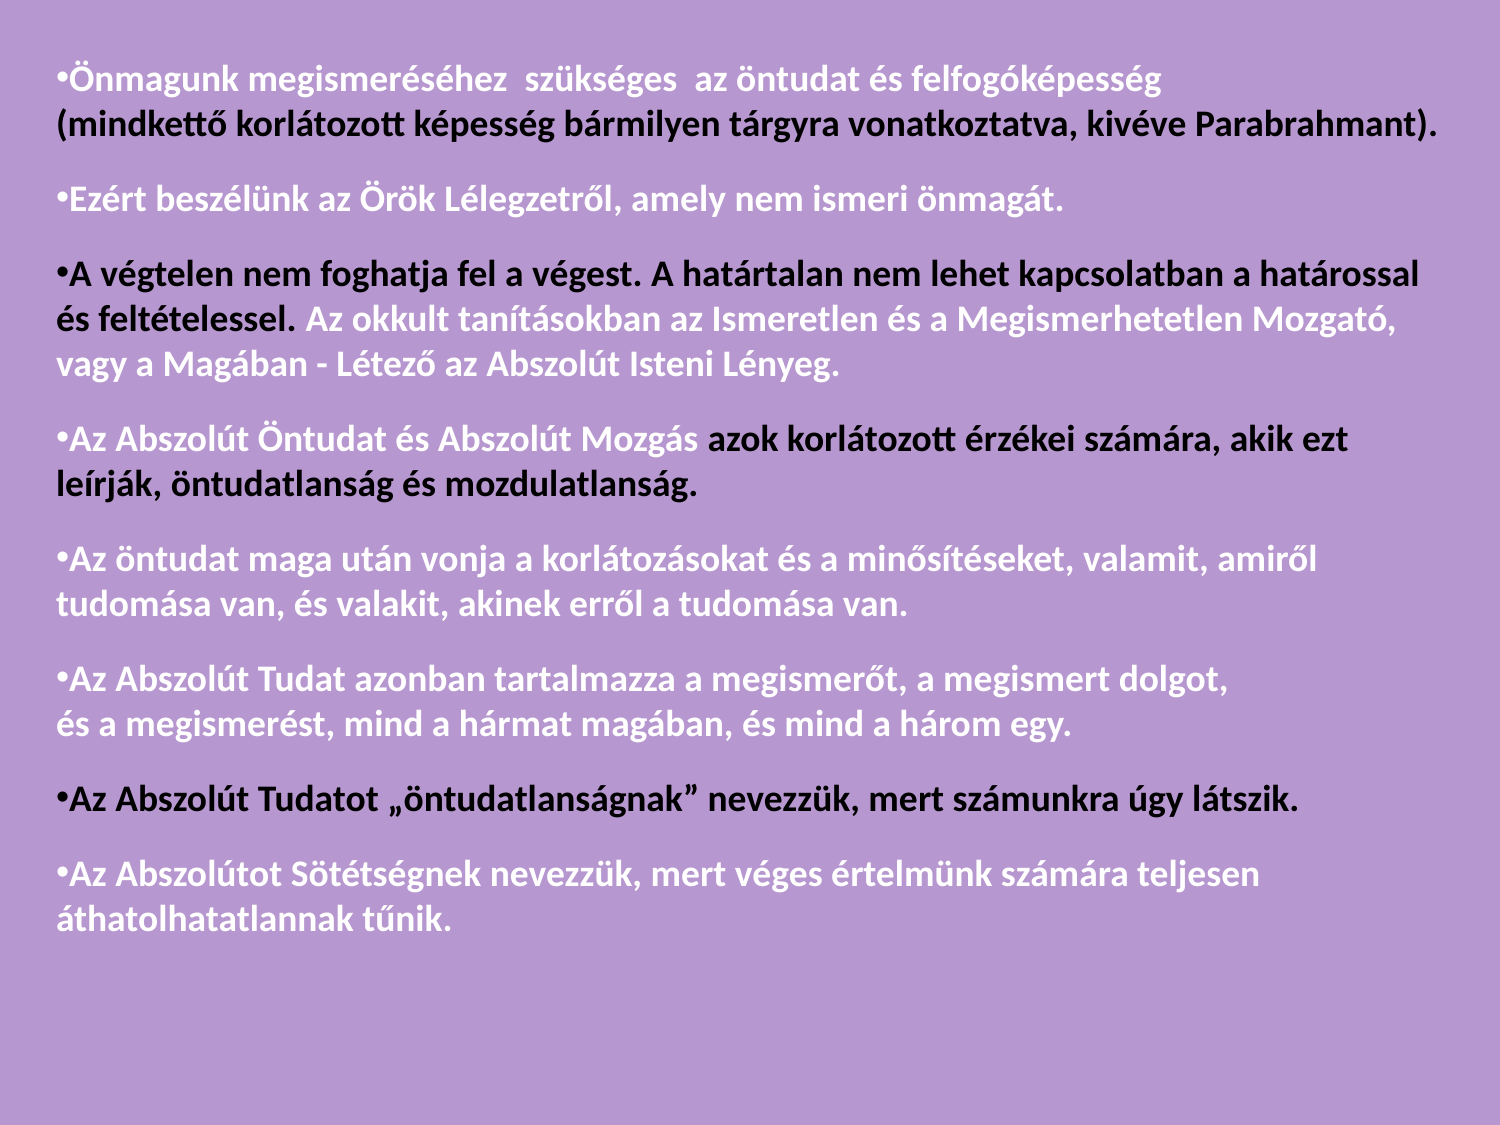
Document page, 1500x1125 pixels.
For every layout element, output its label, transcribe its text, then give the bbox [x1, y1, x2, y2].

text_box Önmagunk megismeréséhez szükséges az öntudat és felfogóképesség (mindkettő korlátozott képesség bármilyen tárgyra vonatkoztatva, kivéve Parabrahmant). Ezért beszélünk az Örök Lélegzetről, amely nem ismeri önmagát. A végtelen nem foghatja fel a végest. A határtalan nem lehet kapcsolatban a határossal és feltételessel. Az okkult tanításokban az Ismeretlen és a Megismerhetetlen Mozgató, vagy a Magában - Létező az Abszolút Isteni Lényeg. Az Abszolút Öntudat és Abszolút Mozgás azok korlátozott érzékei számára, akik ezt leírják, öntudatlanság és mozdulatlanság. Az öntudat maga után vonja a korlátozásokat és a minősítéseket, valamit, amiről tudomása van, és valakit, akinek erről a tudomása van. Az Abszolút Tudat azonban tartalmazza a megismerőt, a megismert dolgot, és a megismerést, mind a hármat magában, és mind a három egy. Az Abszolút Tudatot „öntudatlanságnak” nevezzük, mert számunkra úgy látszik. Az Abszolútot Sötétségnek nevezzük, mert véges értelmünk számára teljesen áthatolhatatlannak tűnik. [41, 46, 1459, 947]
